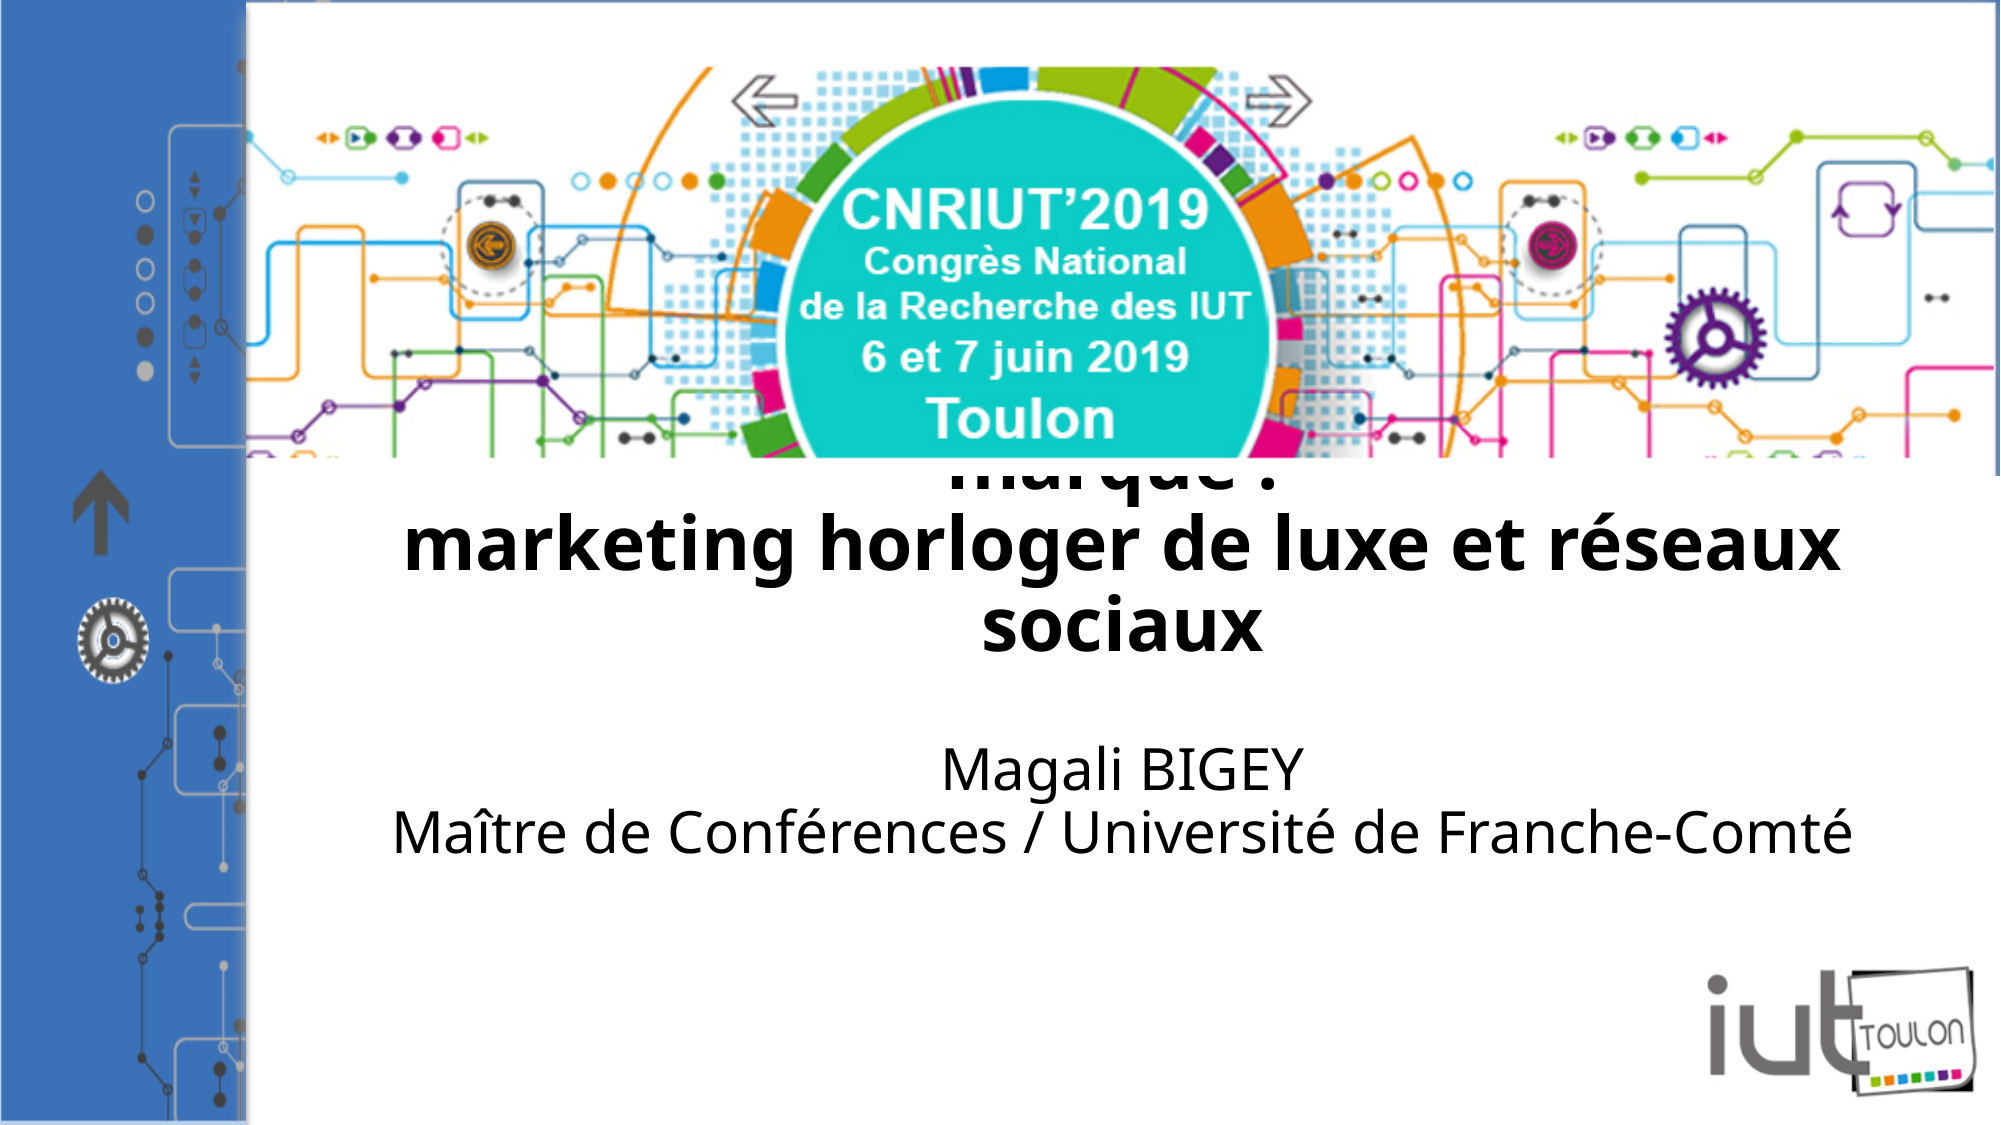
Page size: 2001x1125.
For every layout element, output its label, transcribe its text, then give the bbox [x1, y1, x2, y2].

picture [0, 0, 2000, 1125]
title De l’image de marque à l’image de la marque : marketing horloger de luxe et réseaux sociaux Magali BIGEY Maître de Conférences / Université de Franche-Comté [372, 516, 1873, 944]
picture [1673, 943, 2000, 1125]
